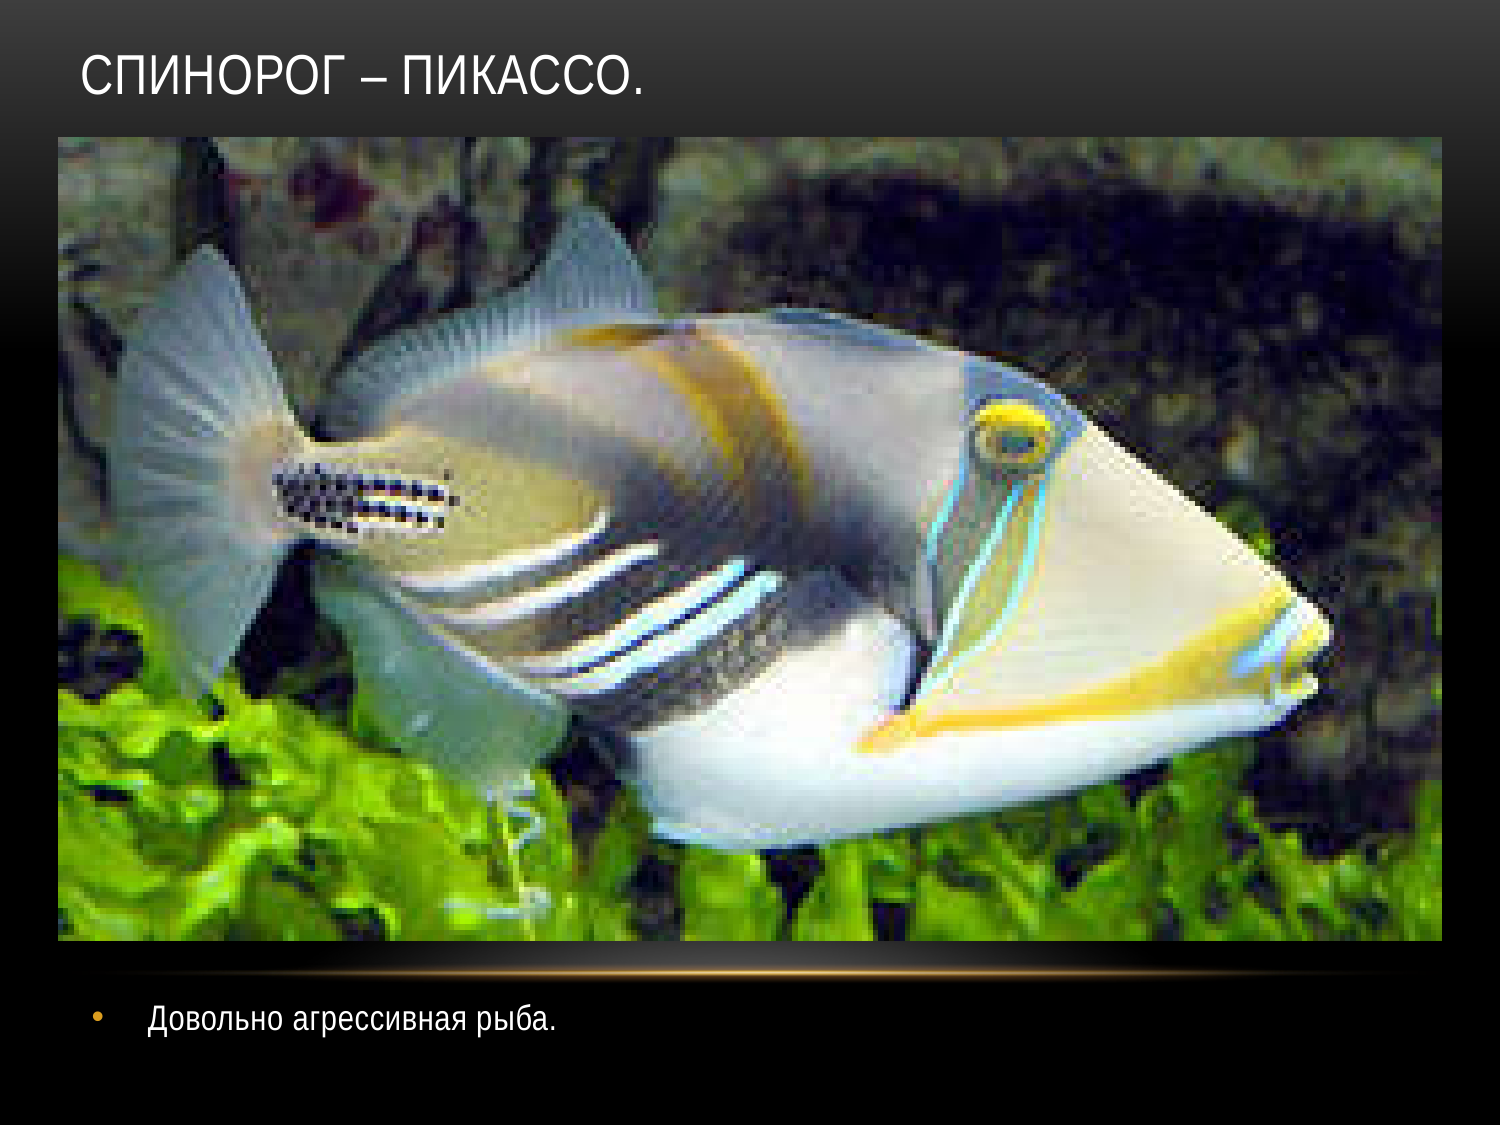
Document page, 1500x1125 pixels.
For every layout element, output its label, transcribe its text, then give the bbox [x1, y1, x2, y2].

title Спинорог – пикассо. [64, 30, 1415, 114]
list Довольно агрессивная рыба. [76, 987, 1427, 1076]
picture [0, 0, 1500, 1125]
